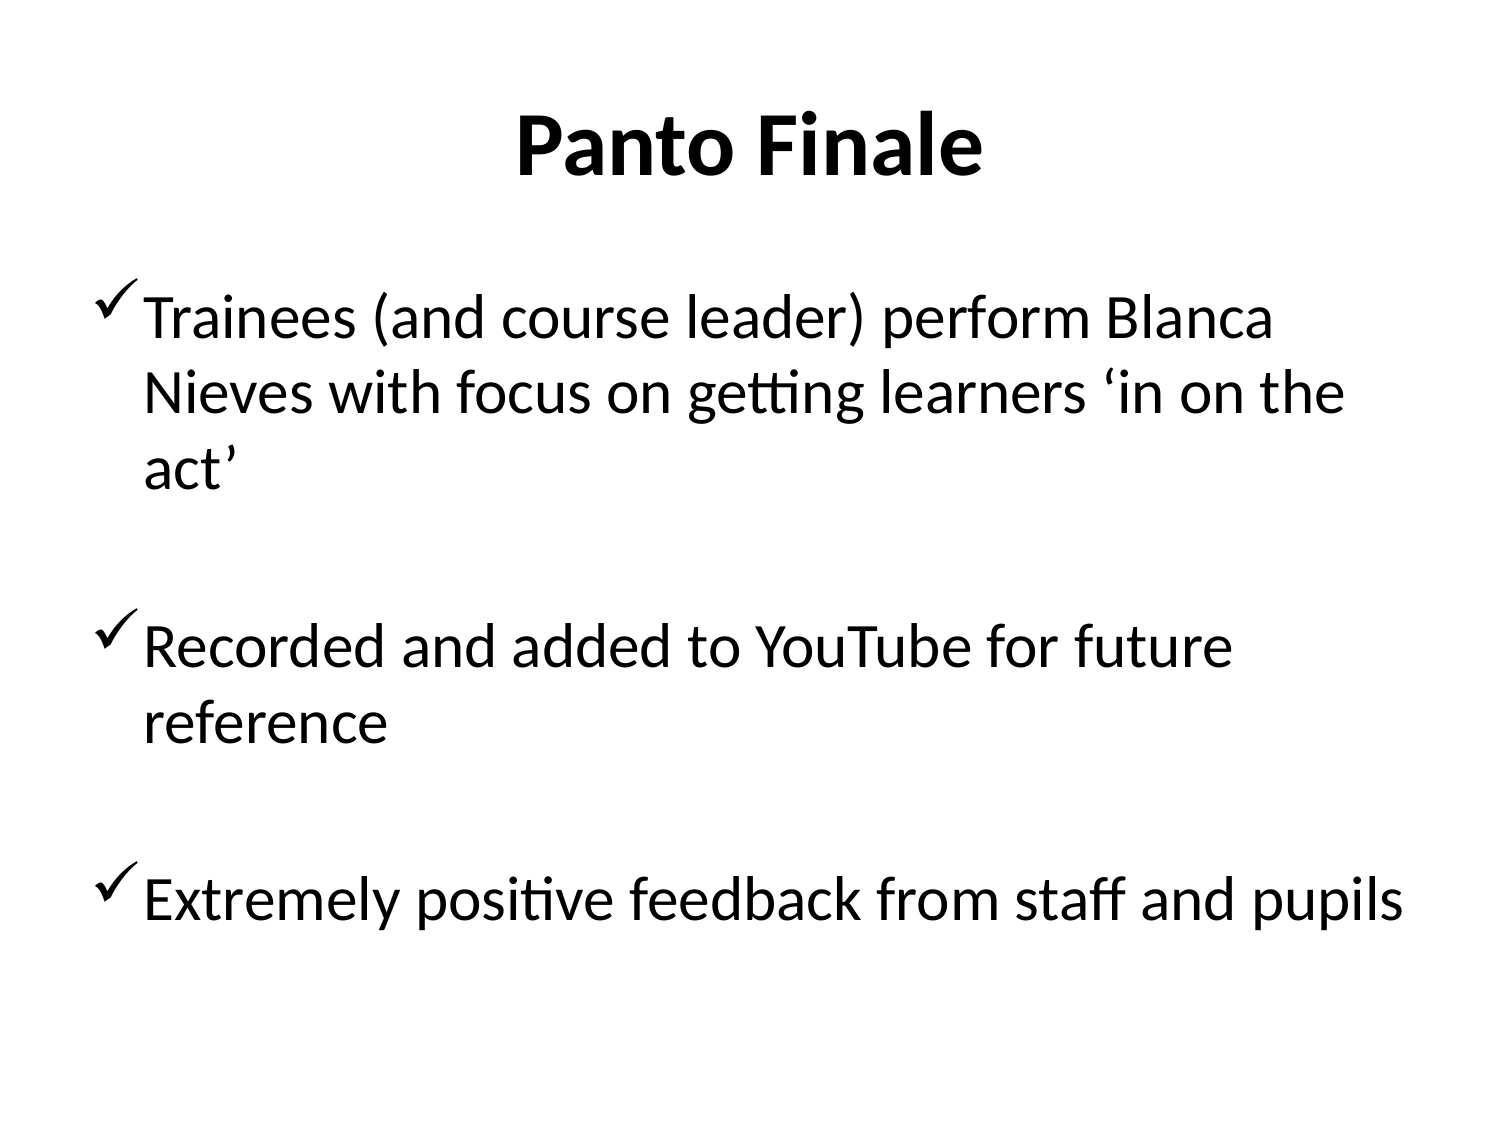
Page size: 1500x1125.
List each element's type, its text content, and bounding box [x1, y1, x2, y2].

title Panto Finale [75, 45, 1425, 233]
list Trainees (and course leader) perform Blanca Nieves with focus on getting learners ‘in on the act’ Recorded and added to YouTube for future reference Extremely positive feedback from staff and pupils [75, 267, 1425, 1010]
